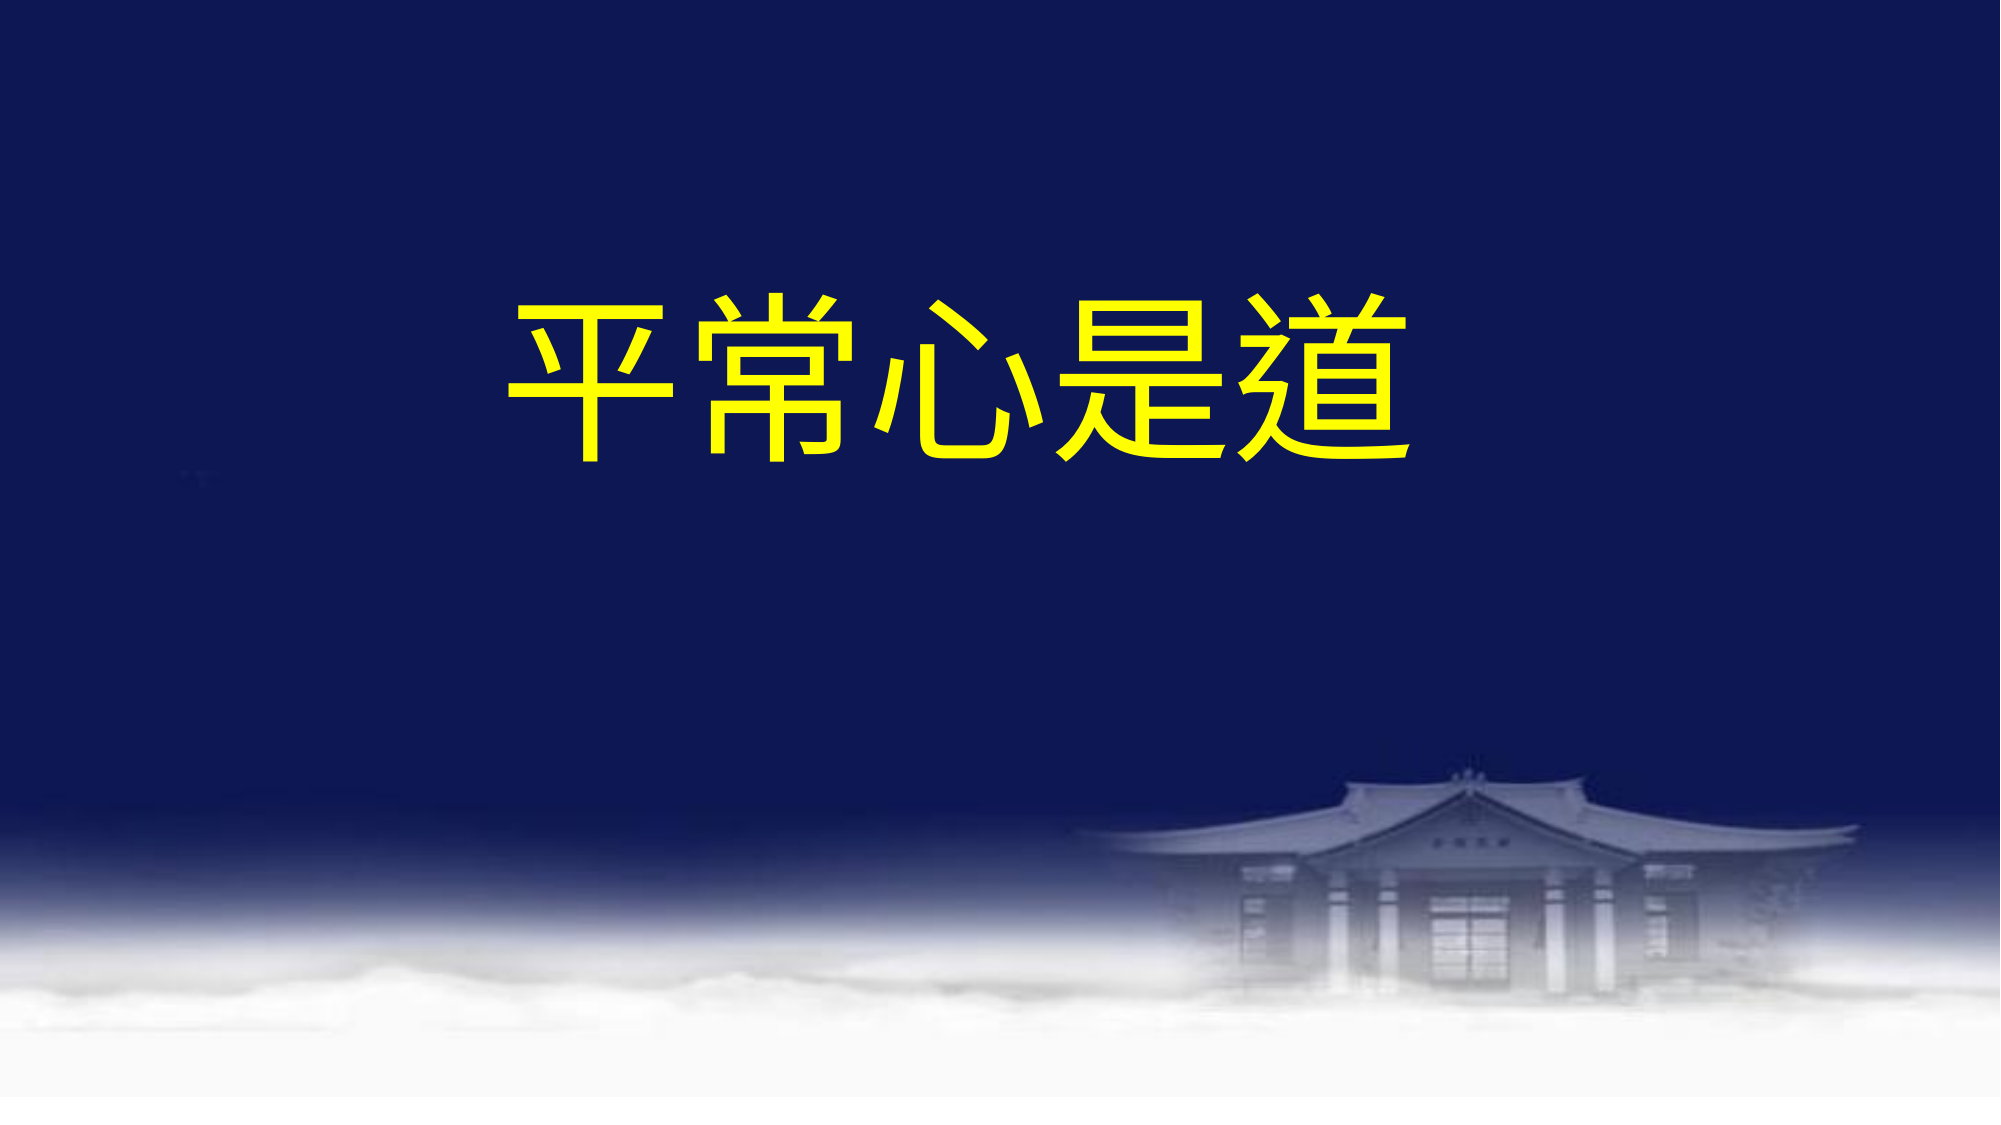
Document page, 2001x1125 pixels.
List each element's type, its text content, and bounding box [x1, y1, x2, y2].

picture [0, 0, 2000, 1097]
list 平常心是道 [352, 0, 1564, 559]
